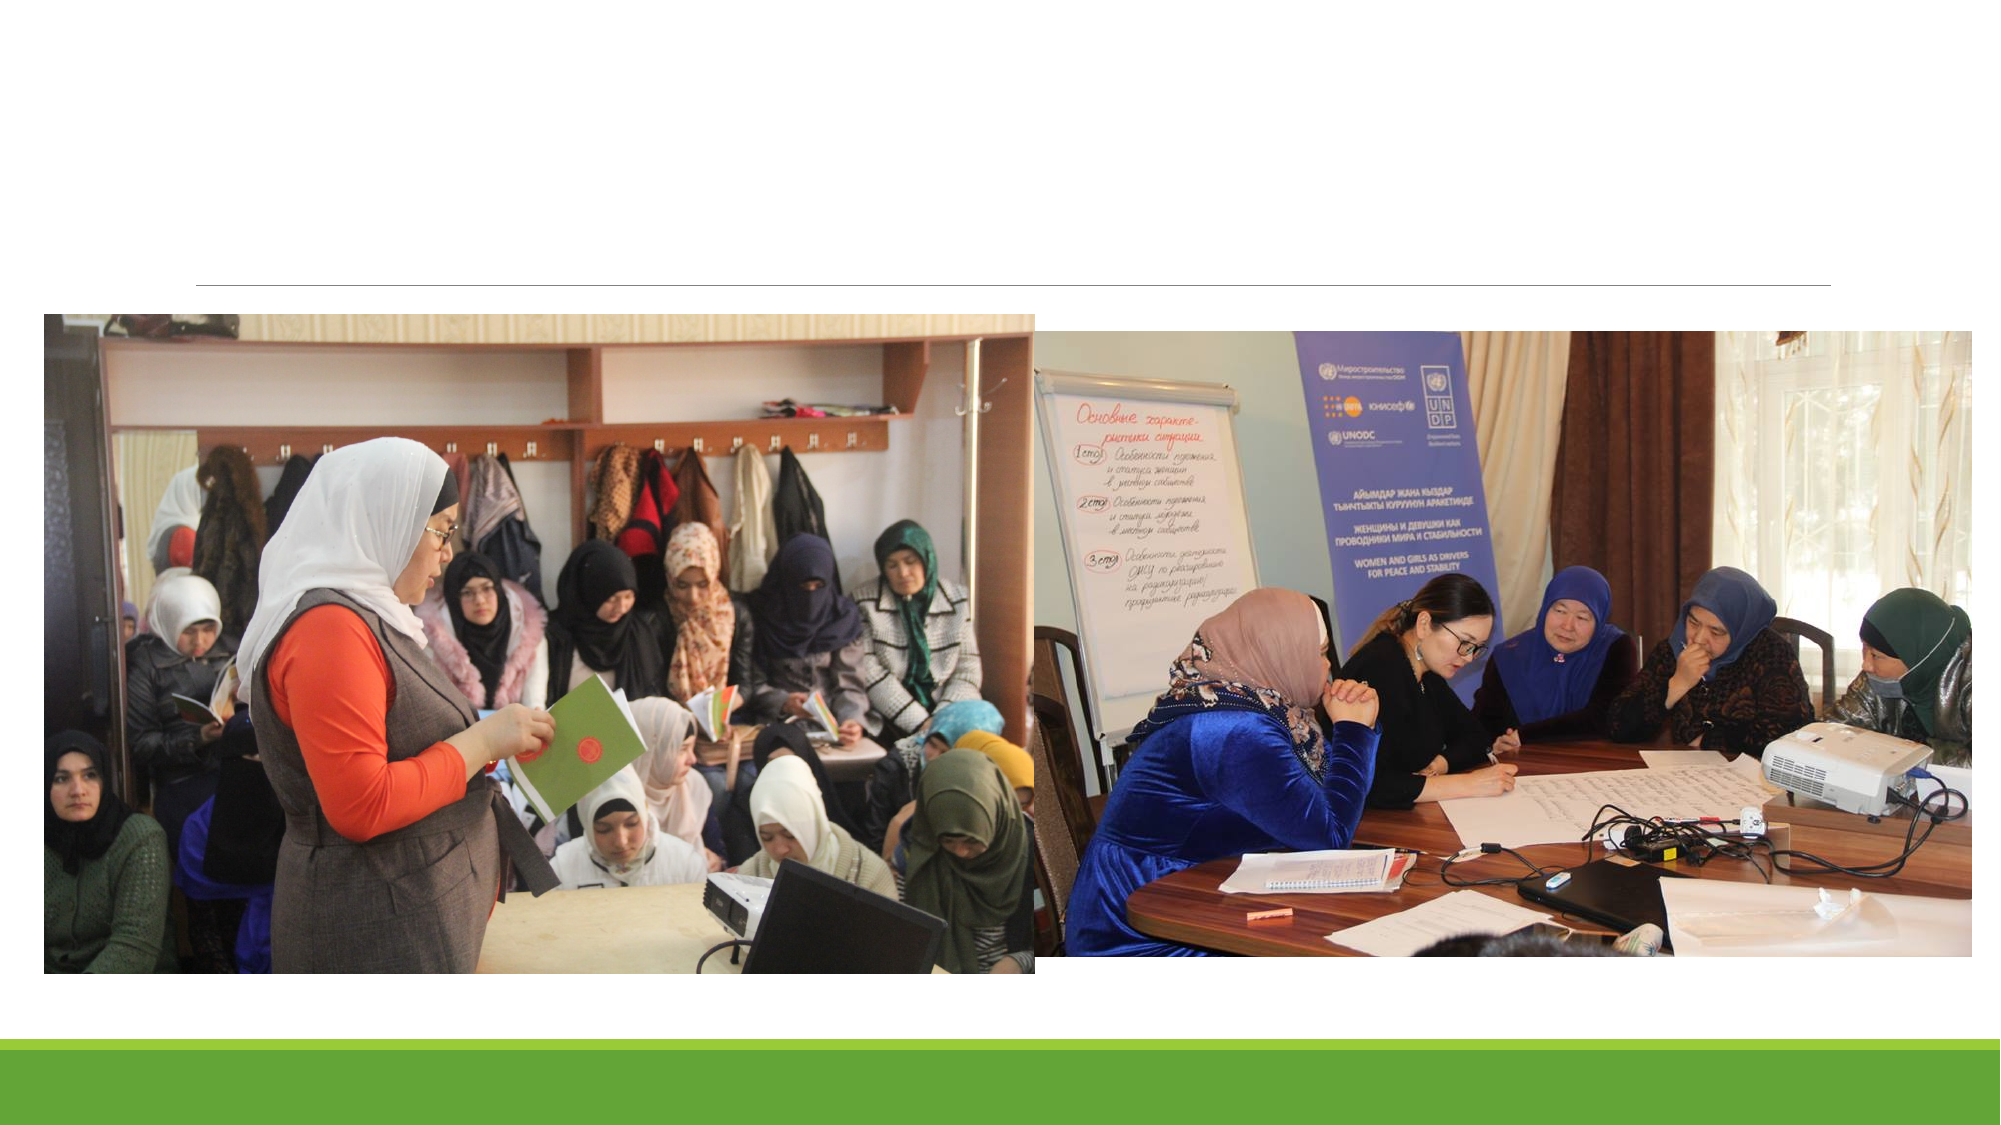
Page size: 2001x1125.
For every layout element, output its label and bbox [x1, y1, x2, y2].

picture [1033, 331, 1972, 957]
list [44, 313, 1036, 975]
